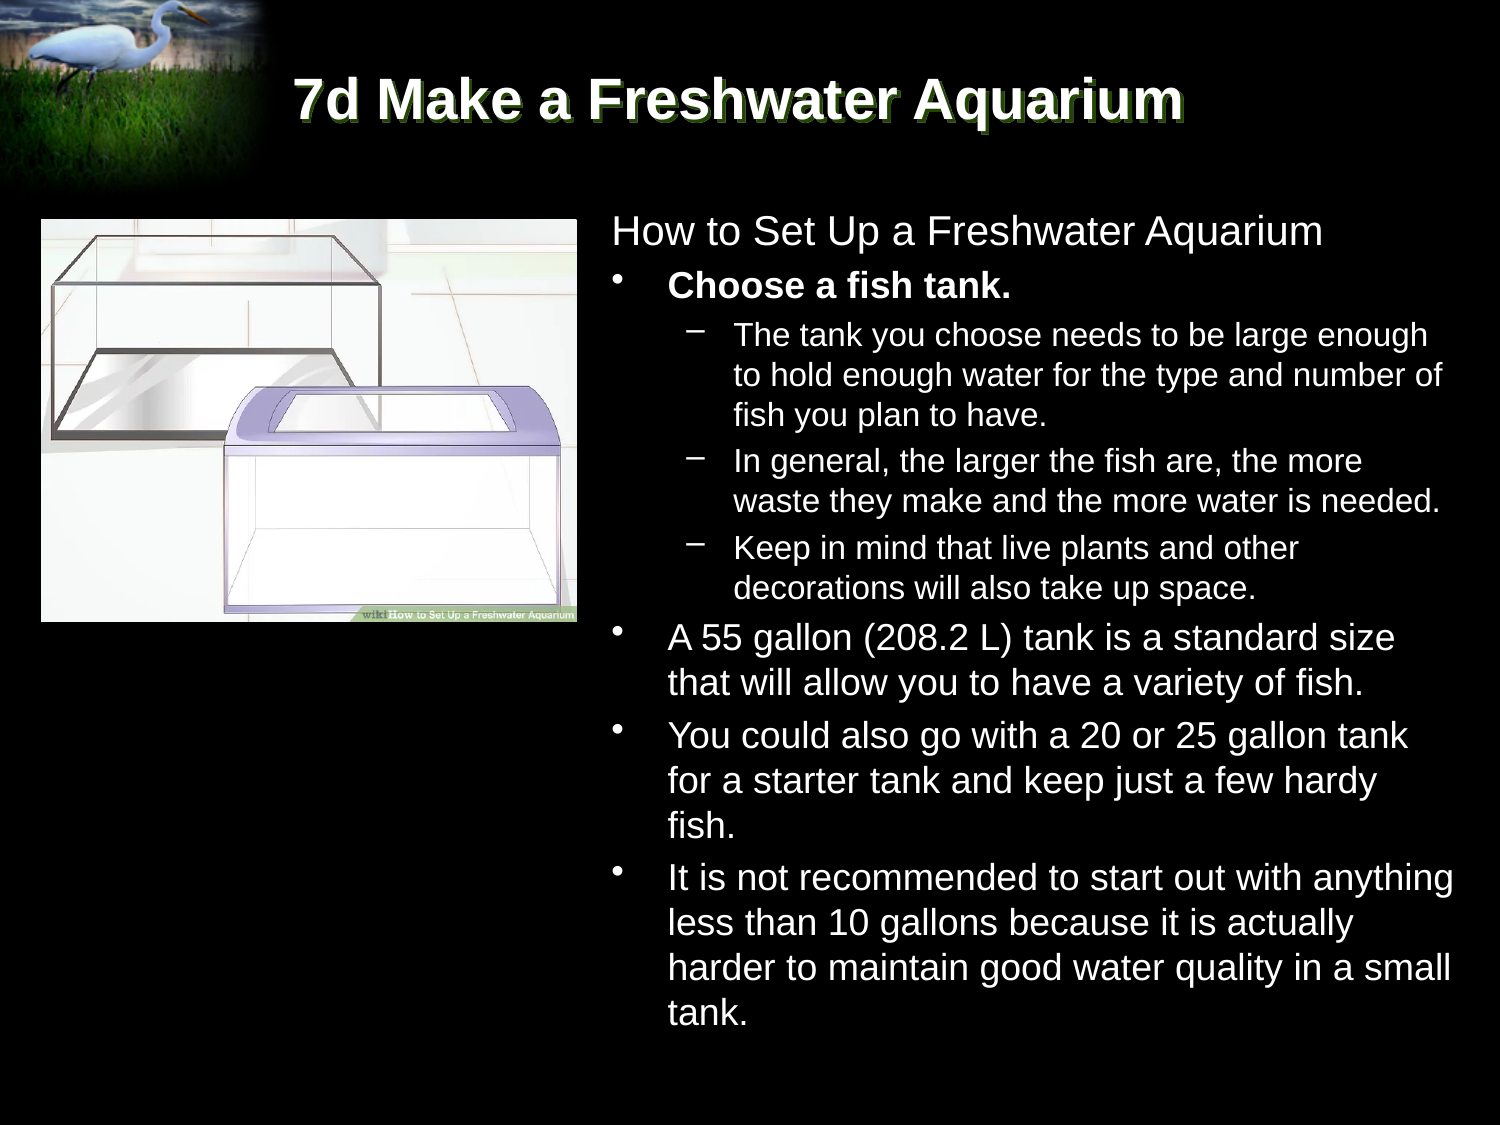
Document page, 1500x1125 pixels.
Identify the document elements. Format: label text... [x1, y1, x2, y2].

title 7d Make a Freshwater Aquarium [277, 54, 1389, 139]
picture [0, 0, 1500, 1125]
list How to Set Up a Freshwater Aquarium Choose a fish tank. The tank you choose needs to be large enough to hold enough water for the type and number of fish you plan to have. In general, the larger the fish are, the more waste they make and the more water is needed. Keep in mind that live plants and other decorations will also take up space. A 55 gallon (208.2 L) tank is a standard size that will allow you to have a variety of fish. You could also go with a 20 or 25 gallon tank for a starter tank and keep just a few hardy fish. It is not recommended to start out with anything less than 10 gallons because it is actually harder to maintain good water quality in a small tank. [596, 137, 1471, 1059]
